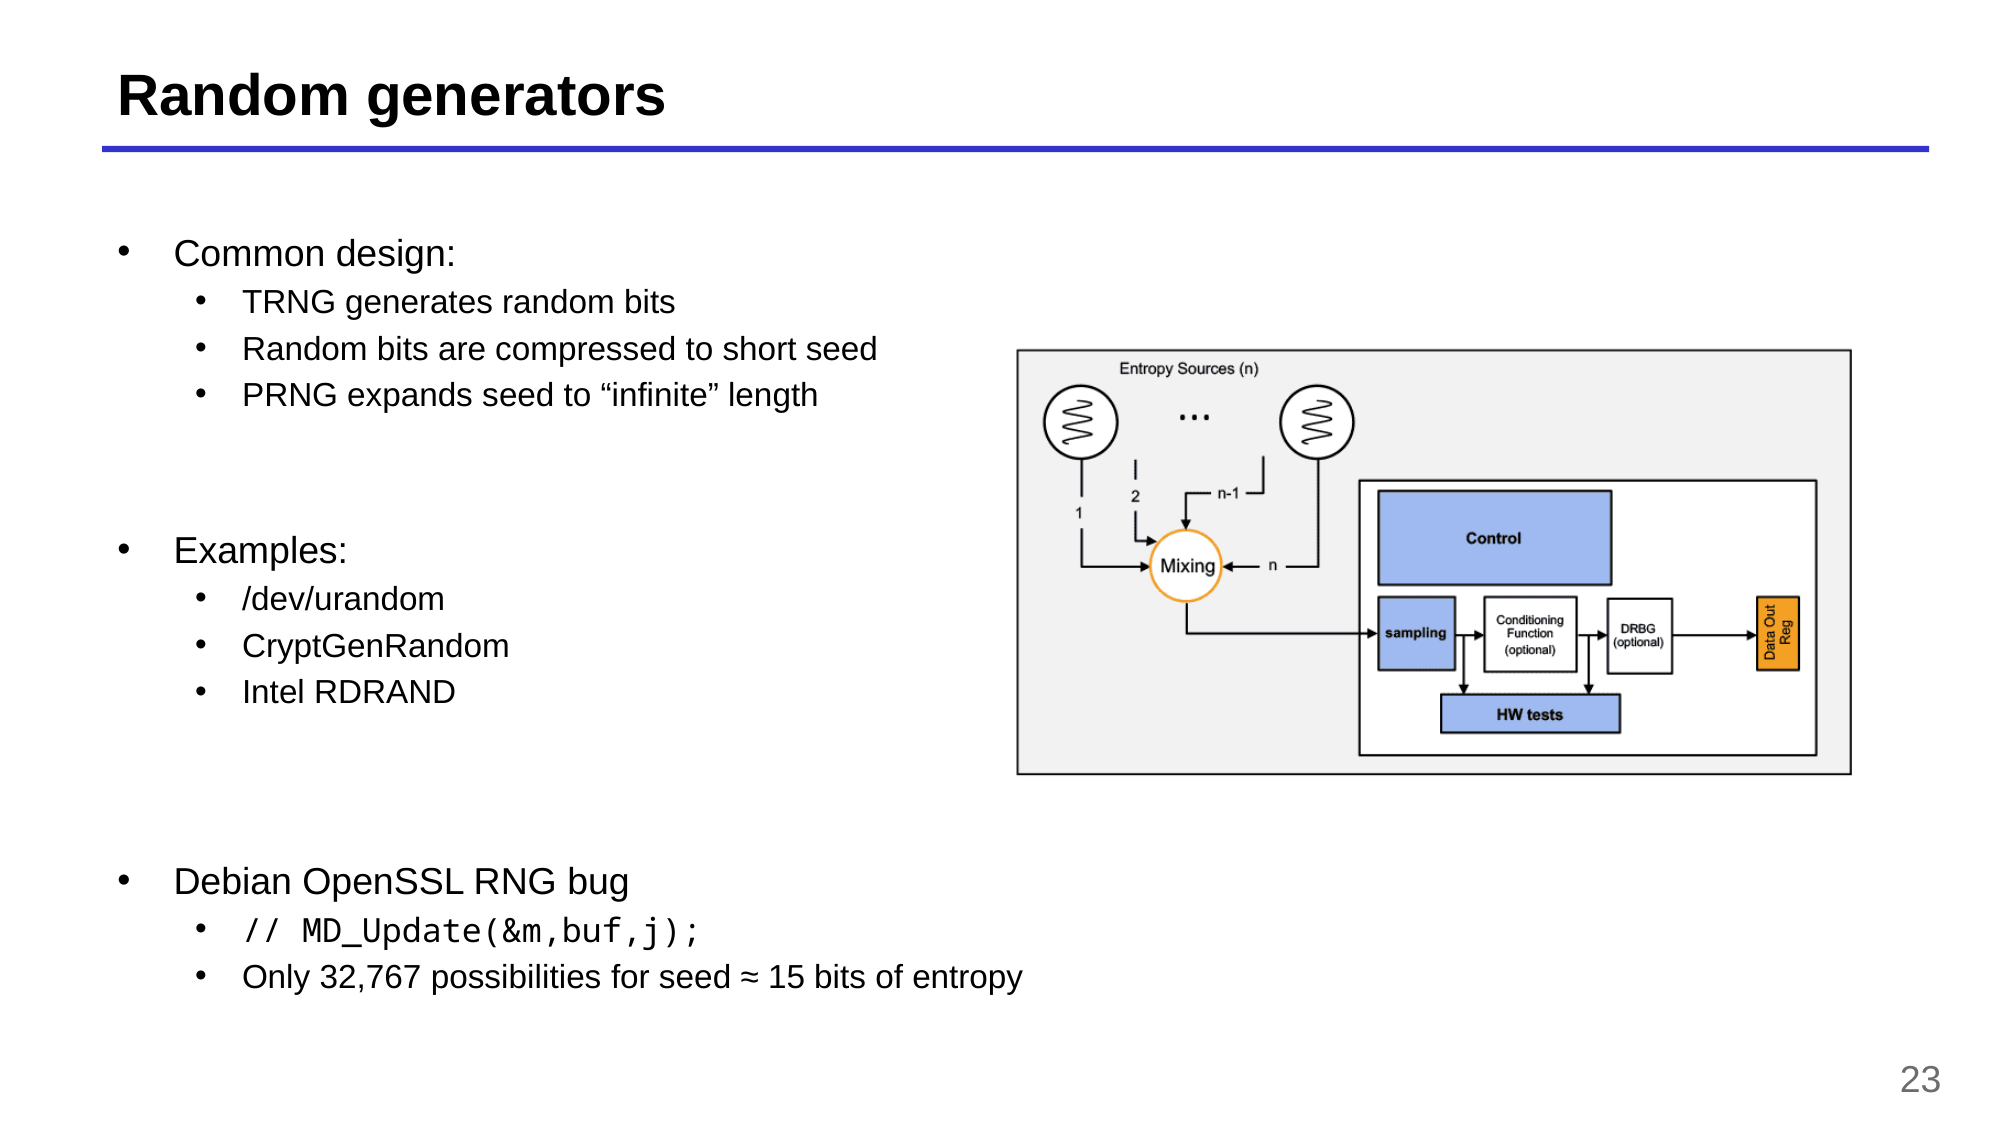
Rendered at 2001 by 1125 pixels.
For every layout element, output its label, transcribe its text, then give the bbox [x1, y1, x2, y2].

slide_number 23 [1539, 1047, 1957, 1101]
list Common design: TRNG generates random bits Random bits are compressed to short seed PRNG expands seed to “infinite” length Examples: /dev/urandom CryptGenRandom Intel RDRAND Debian OpenSSL RNG bug // MD_Update(&m,buf,j); Only 32,767 possibilities for seed ≈ 15 bits of entropy [102, 168, 1930, 1000]
picture [883, 343, 1984, 784]
title Random generators [102, 54, 1930, 130]
